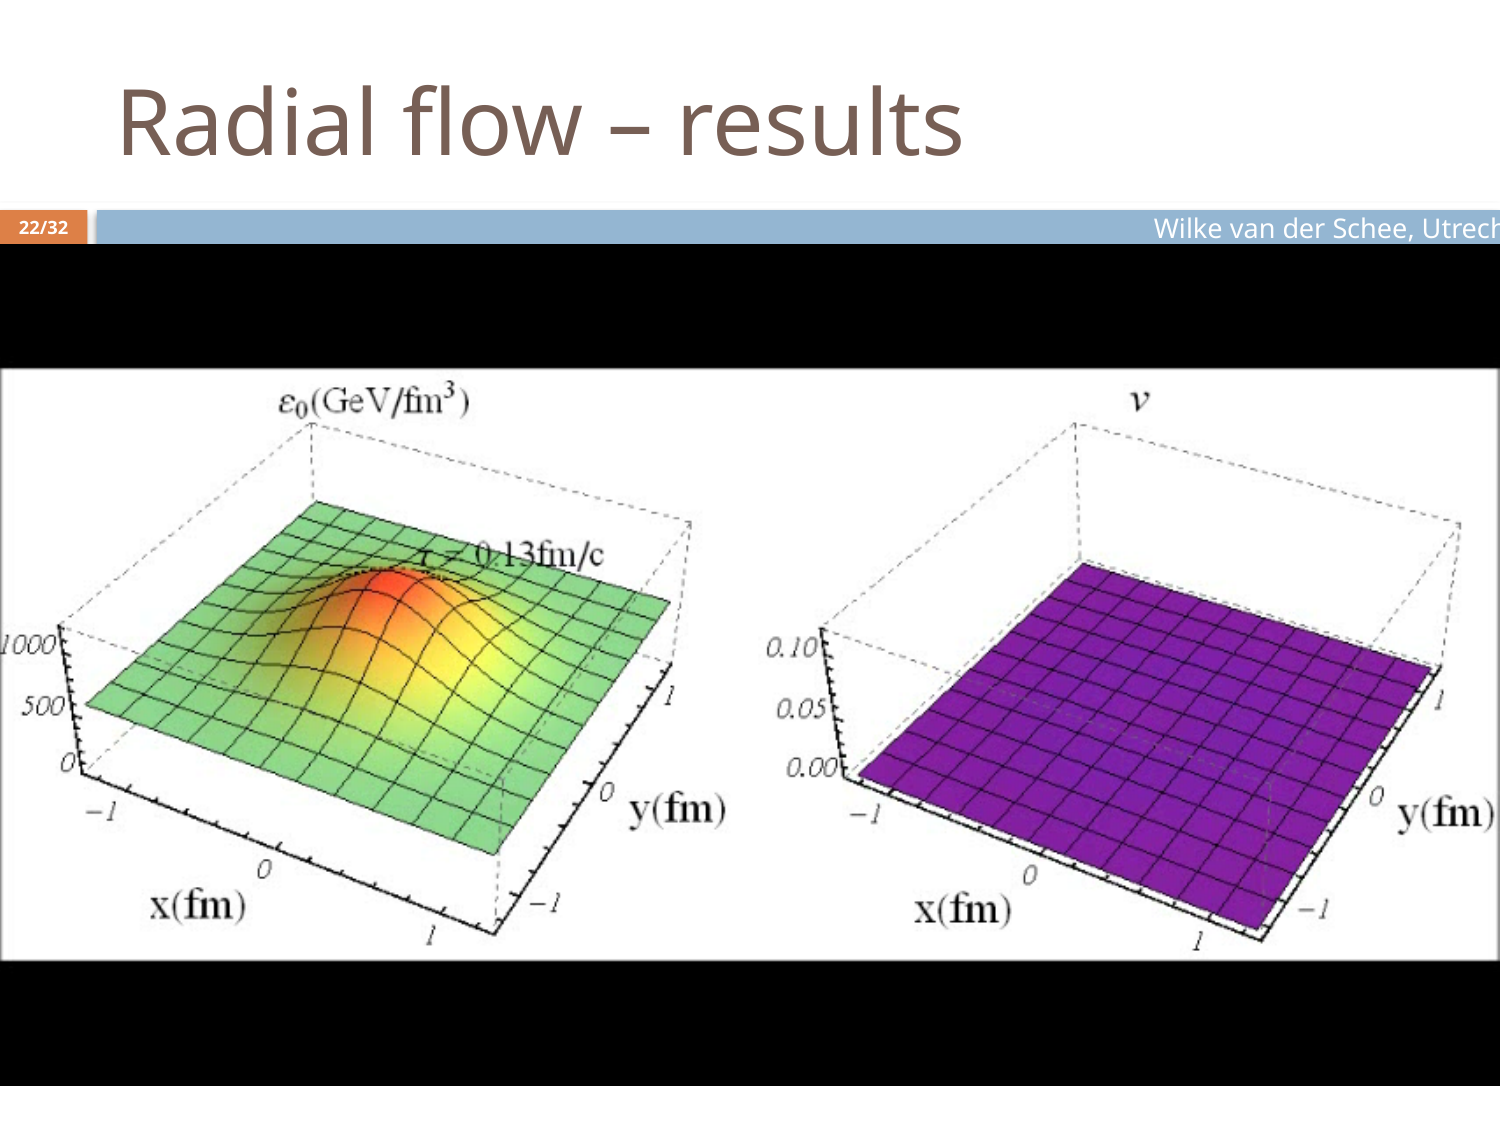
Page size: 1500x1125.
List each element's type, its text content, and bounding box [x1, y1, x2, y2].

text_box Wilke van der Schee, Utrecht [1139, 204, 1500, 243]
slide_number 22/32 [0, 208, 88, 243]
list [0, 243, 1500, 1087]
title Radial flow – results [100, 37, 1438, 200]
